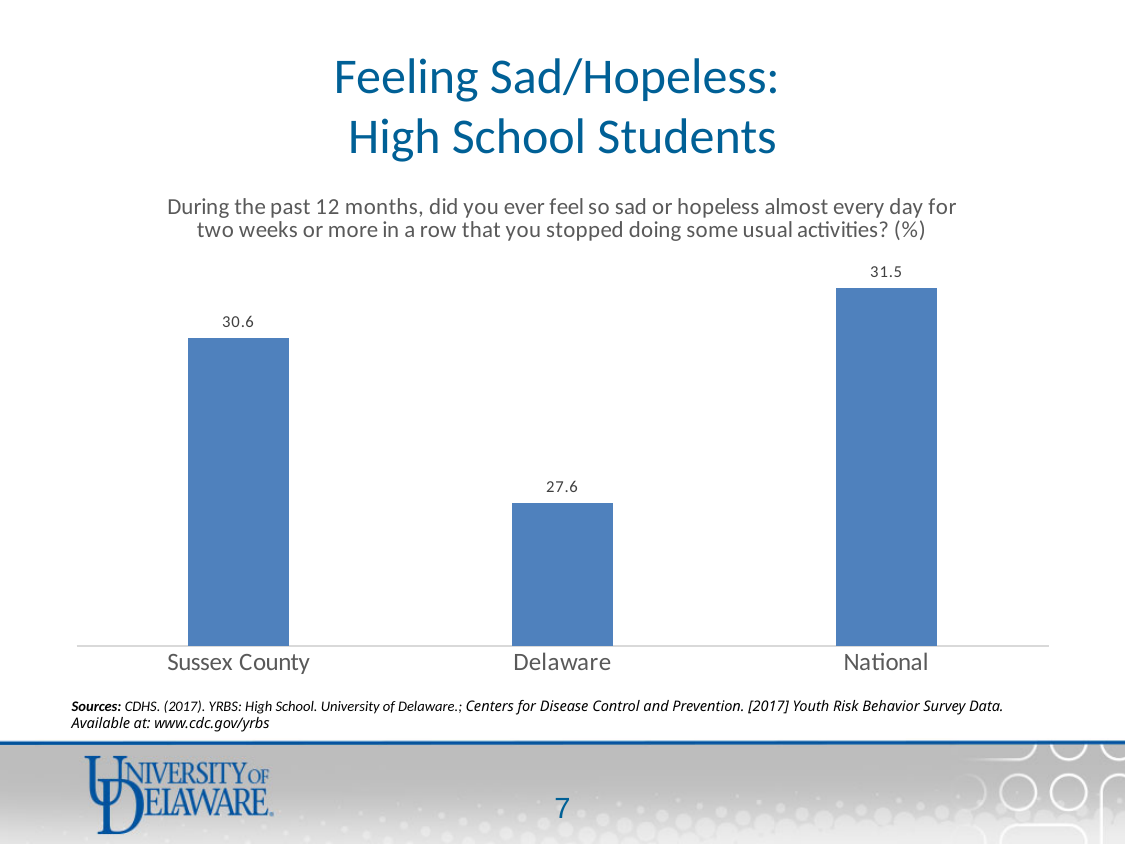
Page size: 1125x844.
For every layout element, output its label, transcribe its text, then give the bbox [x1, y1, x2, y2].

picture [0, 0, 1125, 844]
text_box Sources: CDHS. (2017). YRBS: High School. University of Delaware.; Centers for Disease Control and Prevention. [2017] Youth Risk Behavior Survey Data. Available at: www.cdc.gov/yrbs [56, 696, 1050, 740]
slide_number 6 [431, 782, 694, 828]
chart [56, 171, 1069, 688]
title Feeling Sad/Hopeless: High School Students [56, 46, 1069, 160]
